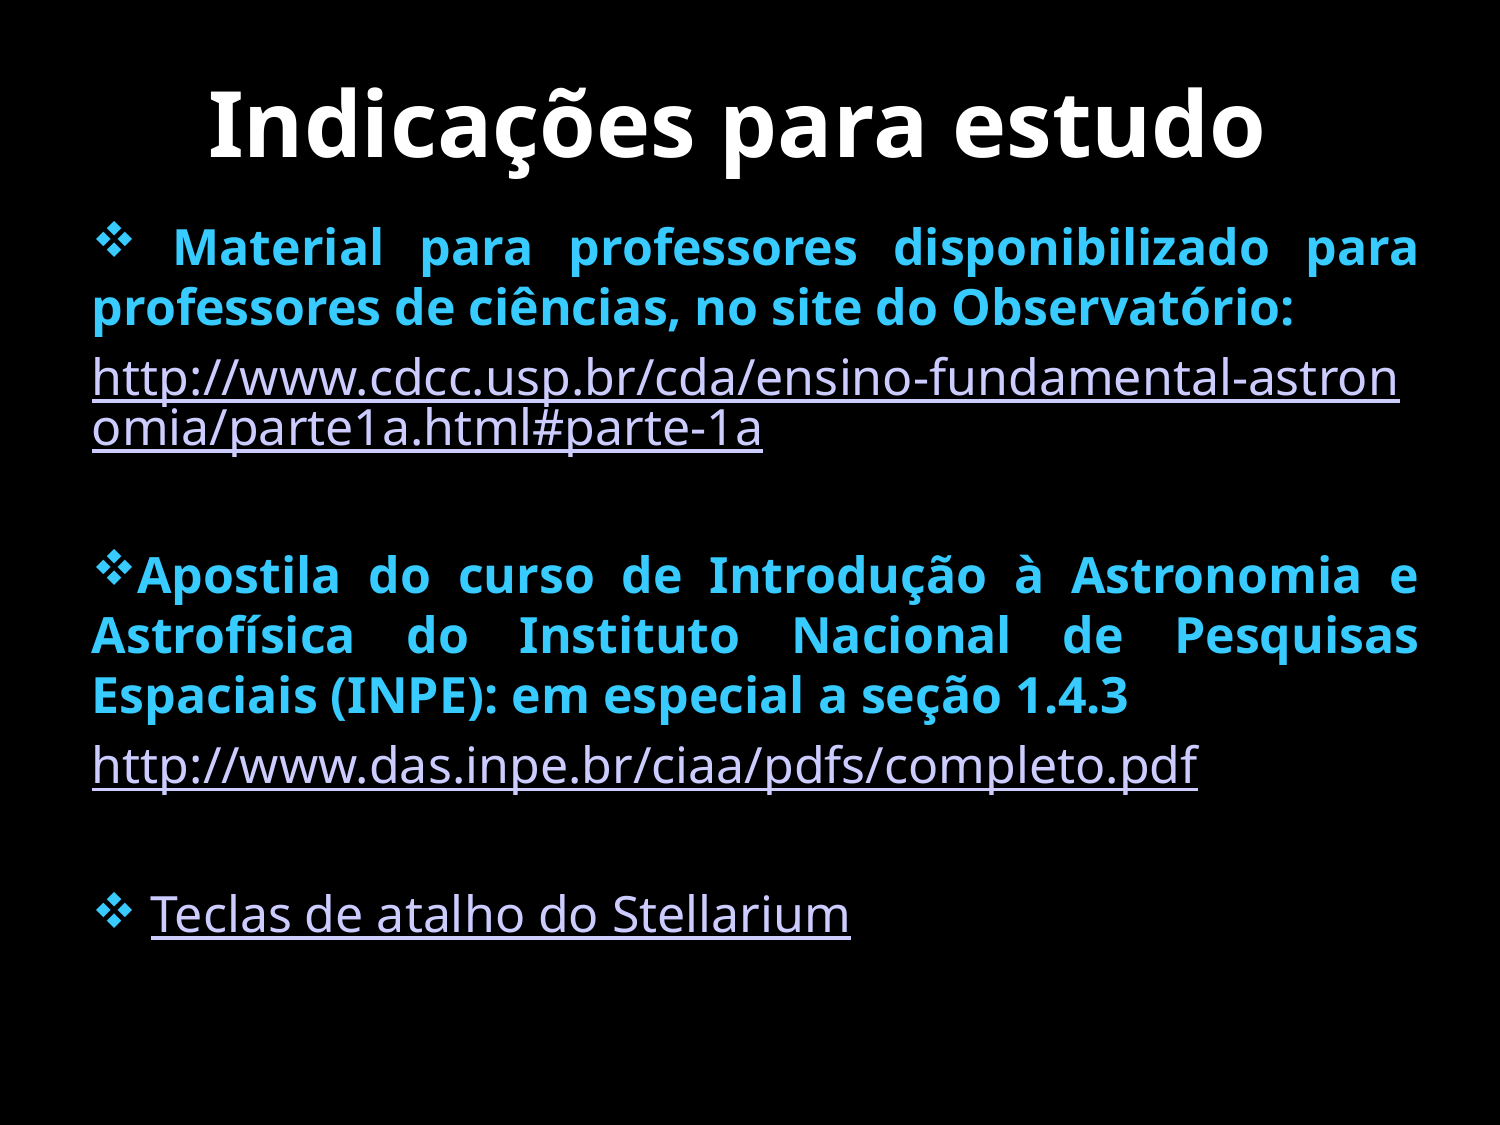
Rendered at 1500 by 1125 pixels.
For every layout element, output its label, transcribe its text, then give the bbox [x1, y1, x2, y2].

title Indicações para estudo [100, 0, 1376, 207]
subtitle Material para professores disponibilizado para professores de ciências, no site do Observatório: http://www.cdcc.usp.br/cda/ensino-fundamental-astronomia/parte1a.html#parte-1a Apostila do curso de Introdução à Astronomia e Astrofísica do Instituto Nacional de Pesquisas Espaciais (INPE): em especial a seção 1.4.3 http://www.das.inpe.br/ciaa/pdfs/completo.pdf Teclas de atalho do Stellarium [76, 207, 1436, 1059]
